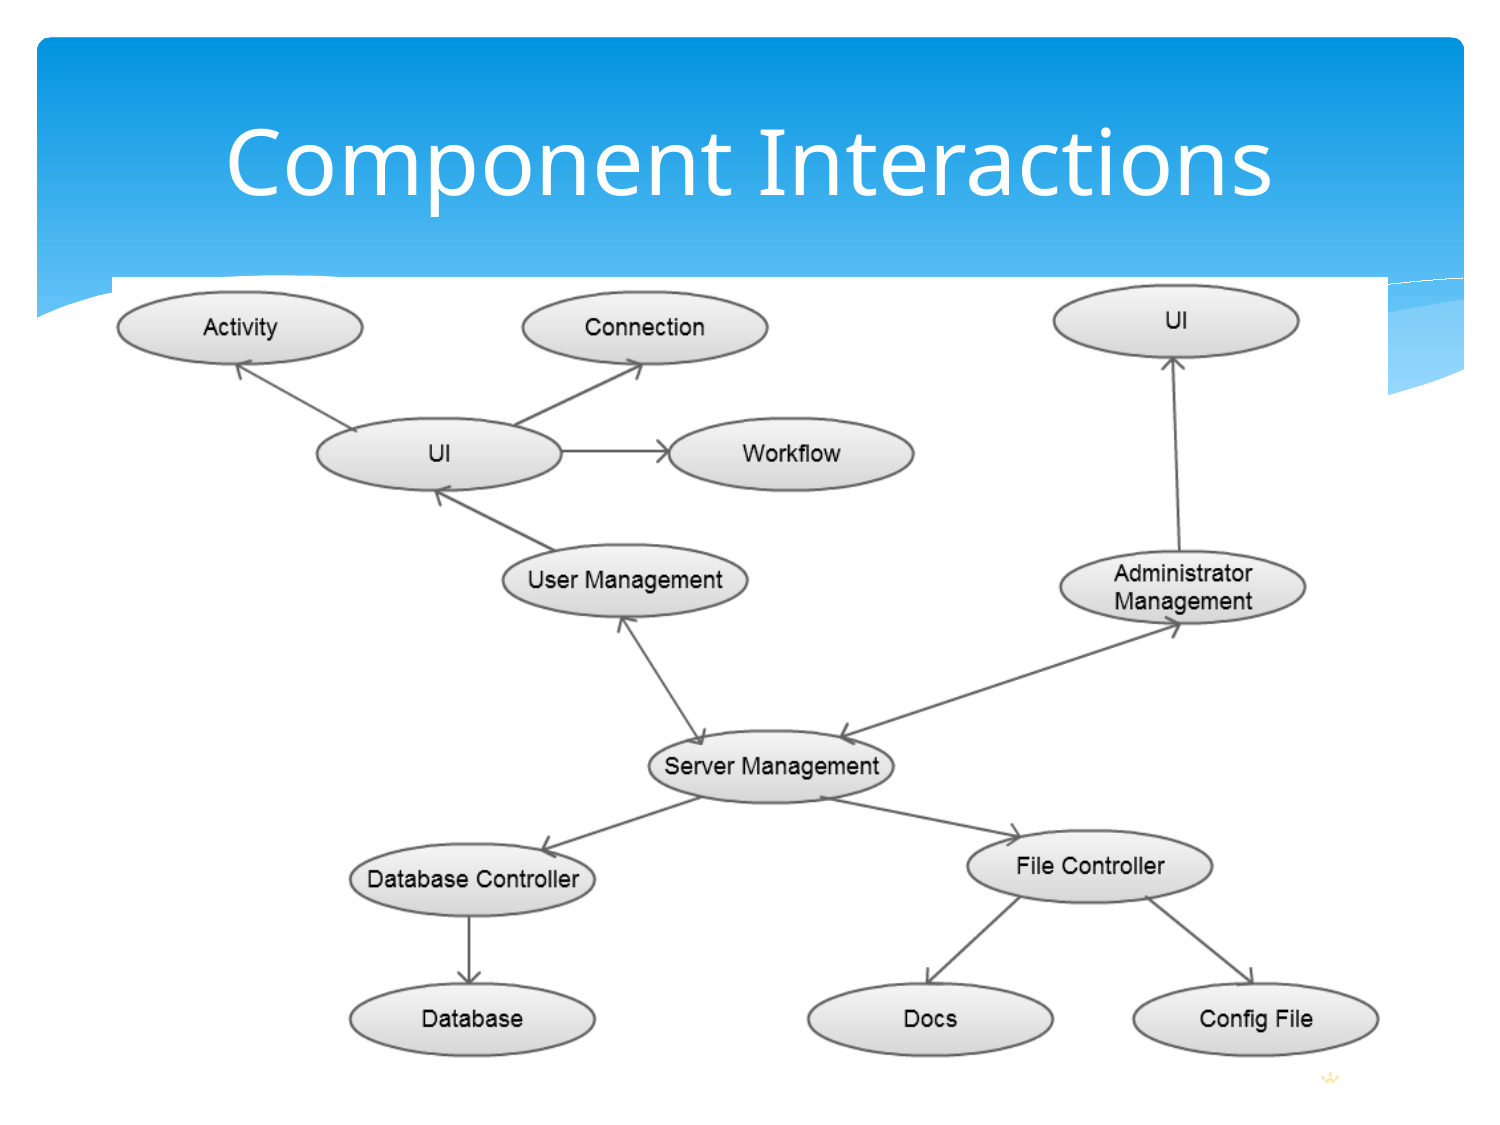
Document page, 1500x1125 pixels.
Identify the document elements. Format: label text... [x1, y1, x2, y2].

picture [112, 277, 1389, 1083]
title Component Interactions [75, 55, 1425, 261]
